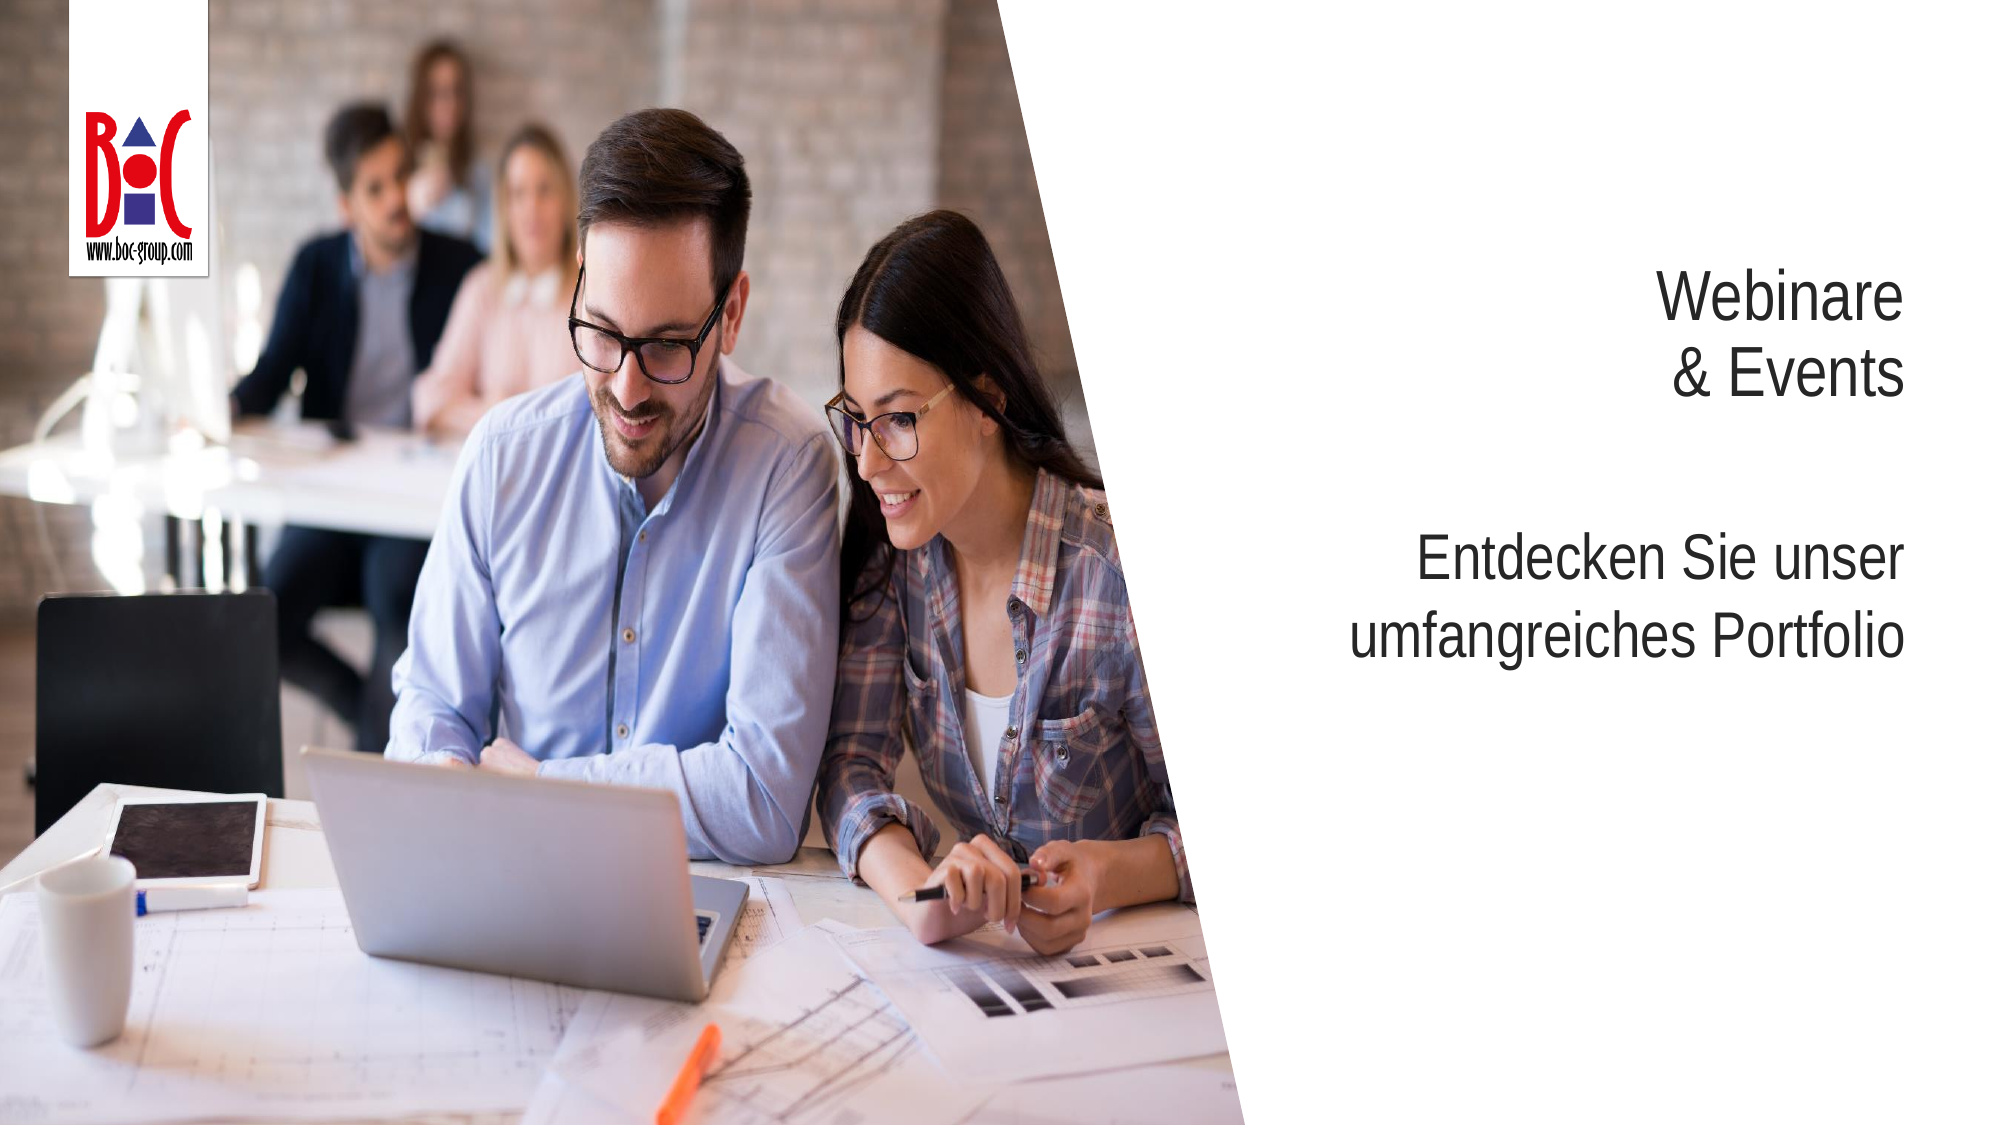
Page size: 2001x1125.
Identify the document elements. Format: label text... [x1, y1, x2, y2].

picture [0, 0, 1245, 1125]
title Webinare & Events [1132, 251, 1921, 508]
subtitle Entdecken Sie unser umfangreiches Portfolio [1149, 507, 1921, 670]
